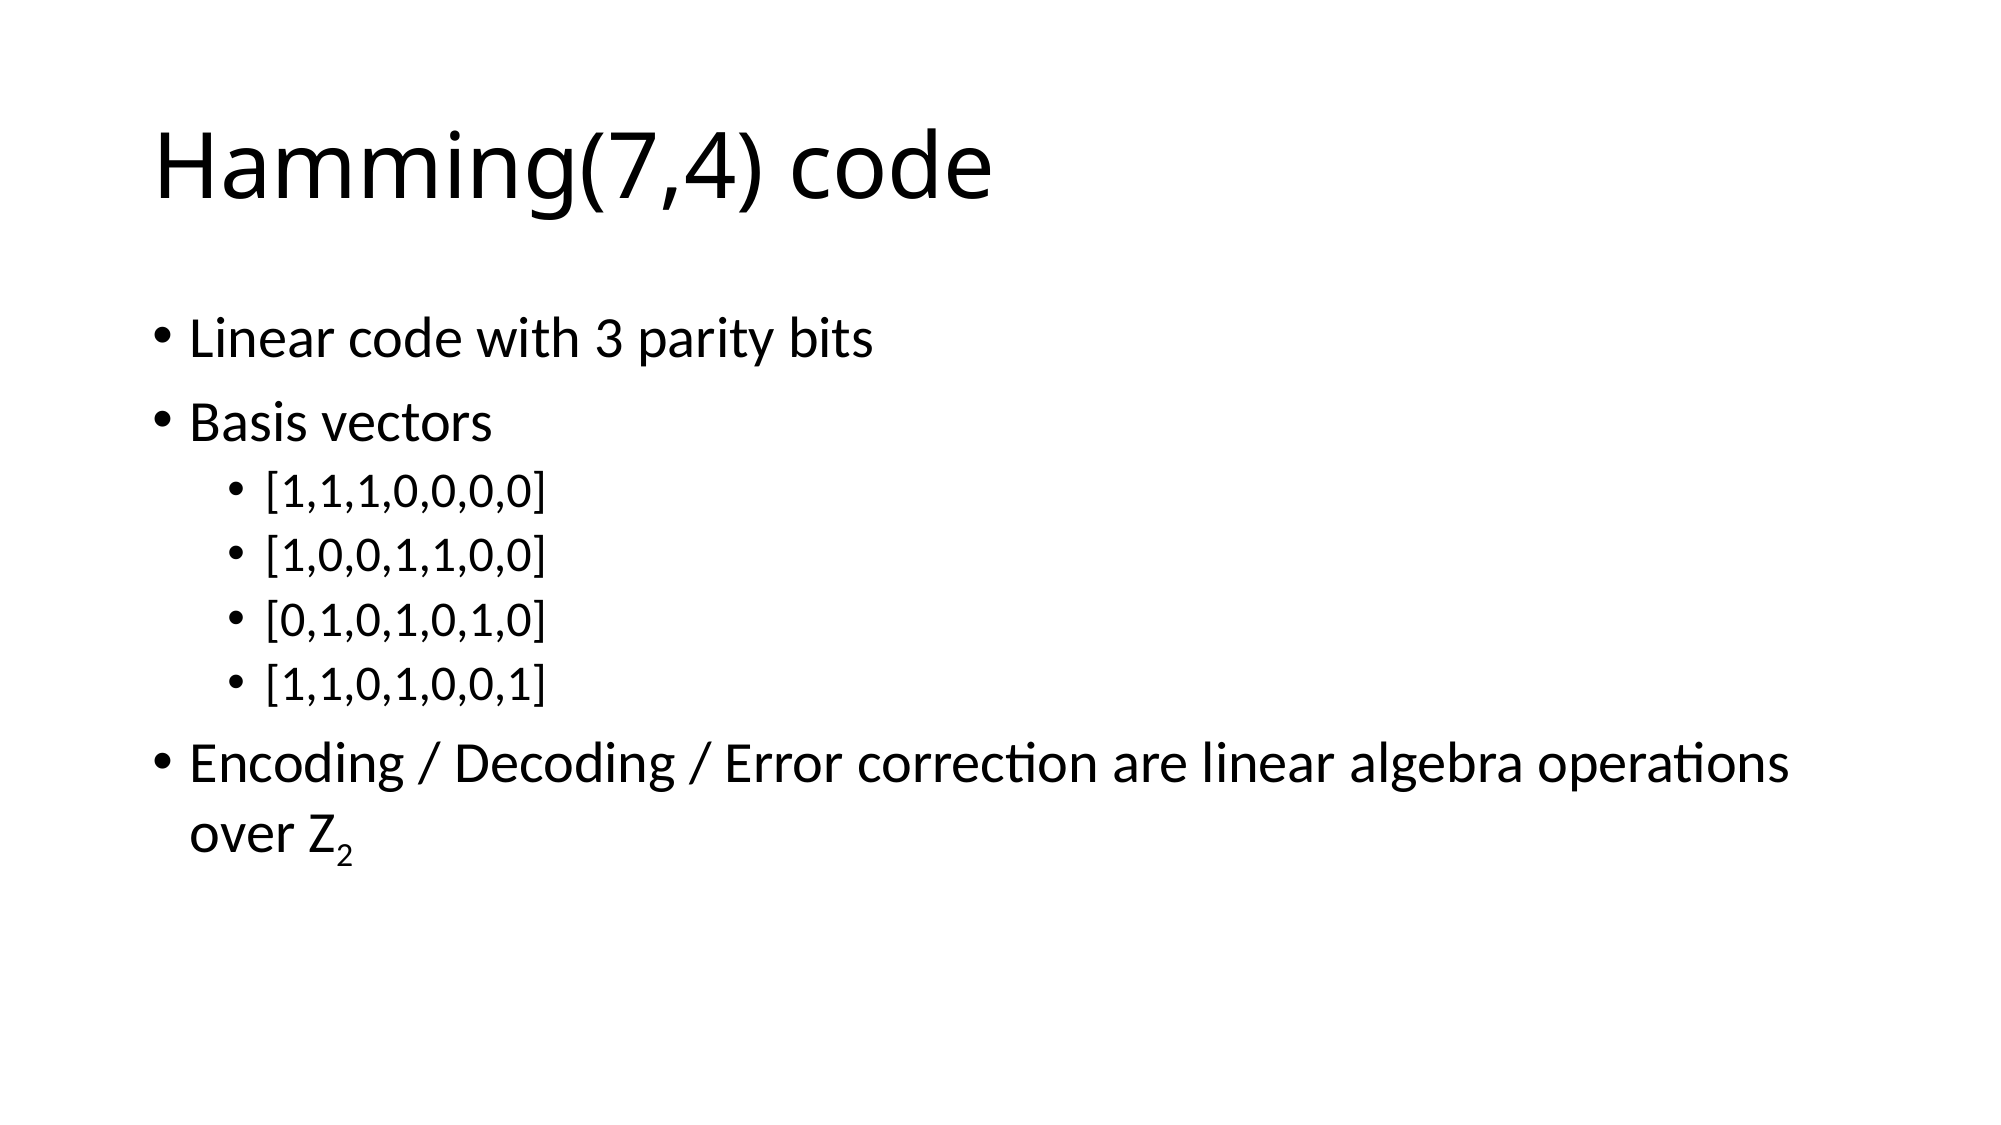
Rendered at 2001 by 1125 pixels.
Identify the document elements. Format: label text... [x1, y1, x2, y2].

list Linear code with 3 parity bits Basis vectors [1,1,1,0,0,0,0] [1,0,0,1,1,0,0] [0,1,0,1,0,1,0] [1,1,0,1,0,0,1] Encoding / Decoding / Error correction are linear algebra operations over Z2 [137, 299, 1863, 1014]
title Hamming(7,4) code [137, 59, 1863, 278]
